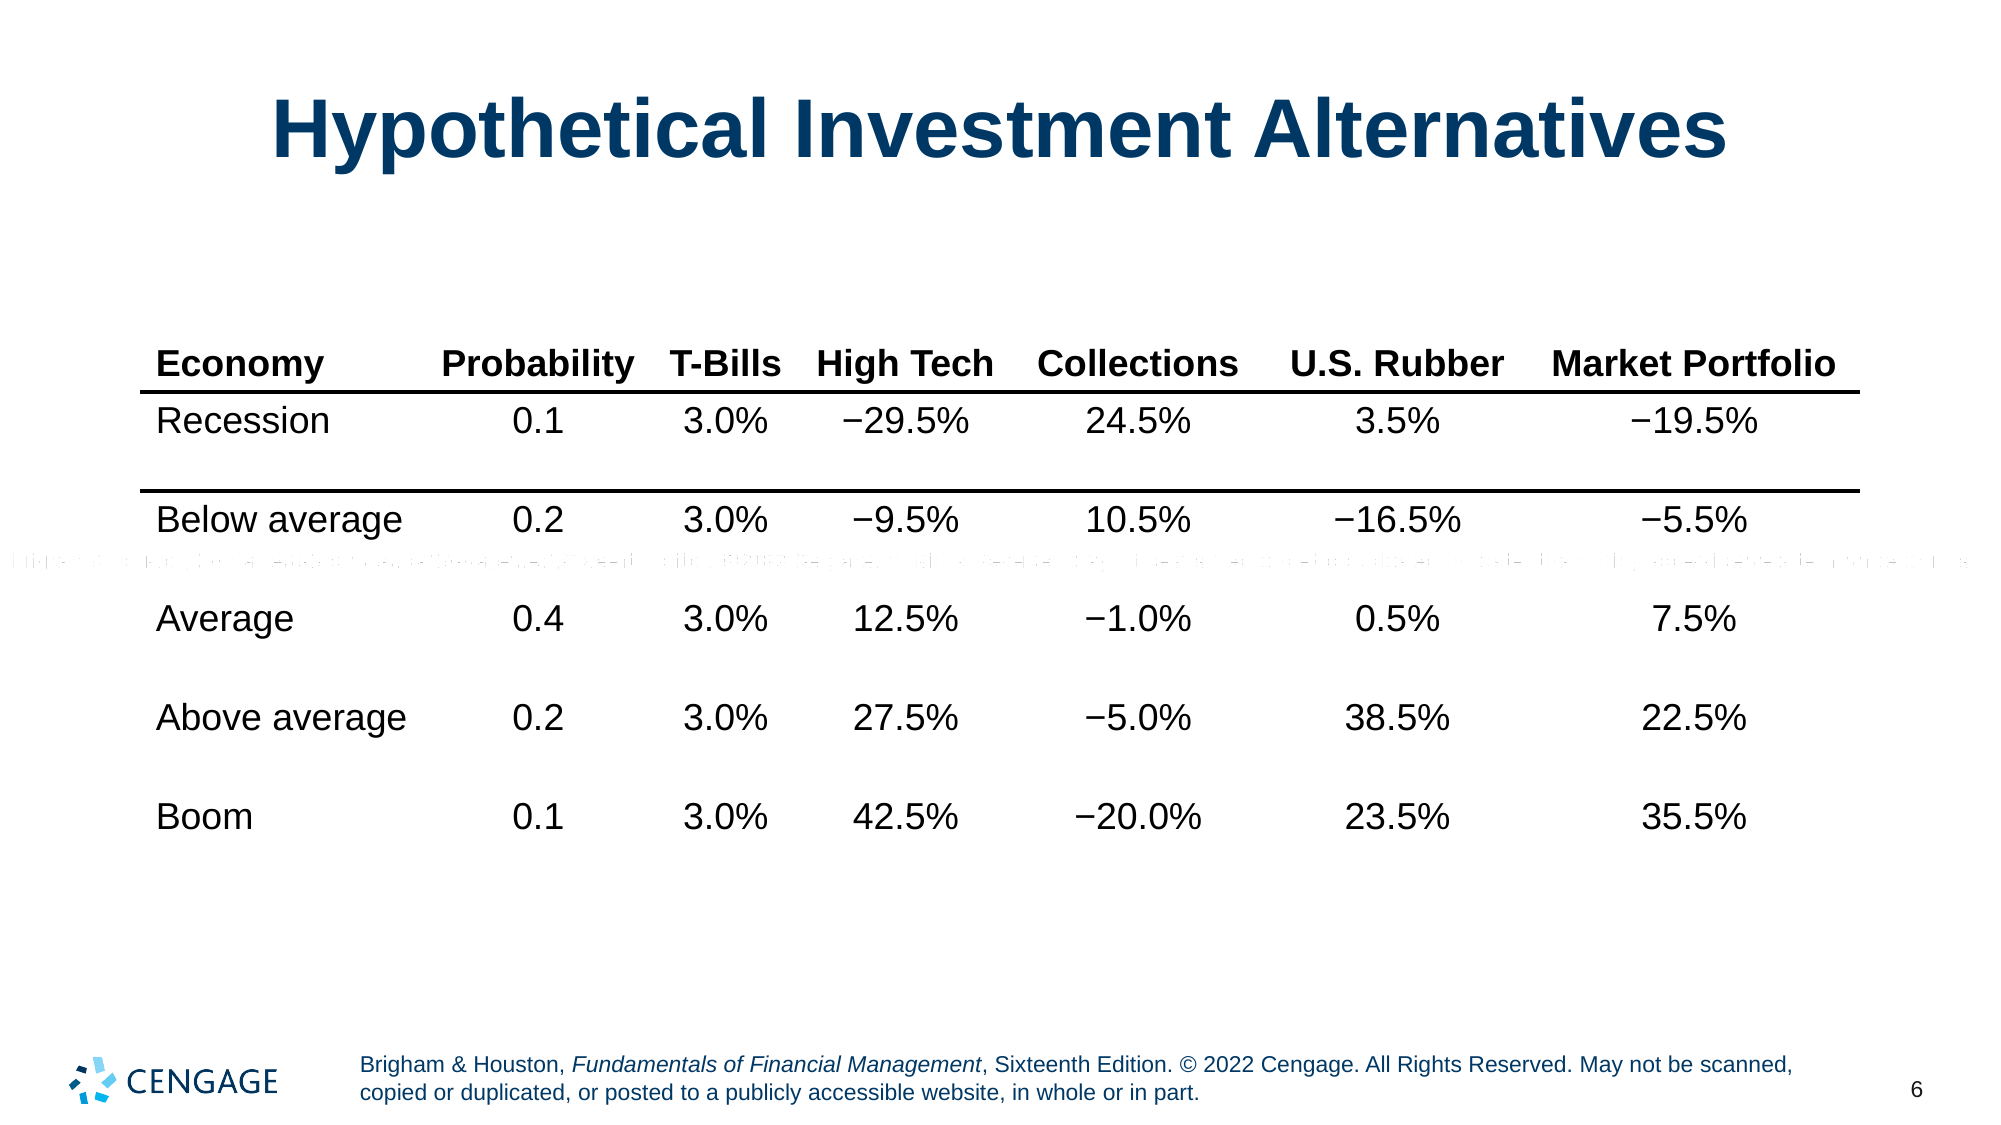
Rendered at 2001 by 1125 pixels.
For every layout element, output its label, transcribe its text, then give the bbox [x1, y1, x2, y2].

table_cell 23.5% [1267, 789, 1528, 886]
table_cell −5.5% [1530, 493, 1858, 589]
table_cell 35.5% [1530, 789, 1858, 886]
table_cell 0.2 [427, 493, 650, 589]
table_cell 10.5% [1012, 493, 1265, 589]
table_cell Above average [142, 690, 425, 787]
table_cell 3.0% [652, 493, 800, 589]
table_cell Below average [142, 493, 425, 589]
table_cell 42.5% [802, 789, 1010, 886]
picture [0, 541, 140, 584]
table_cell −5.0% [1012, 690, 1265, 787]
picture [69, 1057, 277, 1104]
table_cell Boom [142, 789, 425, 886]
table_cell −9.5% [802, 493, 1010, 589]
table_cell −19.5% [1530, 394, 1858, 489]
table_cell 0.4 [427, 591, 650, 688]
table_cell 27.5% [802, 690, 1010, 787]
table_cell −16.5% [1267, 493, 1528, 589]
table_cell 3.0% [652, 591, 800, 688]
table_header Collections [1012, 300, 1265, 390]
table_header Market Portfolio [1530, 300, 1858, 390]
table_cell 3.0% [652, 690, 800, 787]
table_cell −29.5% [802, 394, 1010, 489]
table_header Probability [427, 300, 650, 390]
table_cell 0.2 [427, 690, 650, 787]
table_cell Recession [142, 394, 425, 489]
table_header High Tech [802, 300, 1010, 390]
table_cell 22.5% [1530, 690, 1858, 787]
title Hypothetical Investment Alternatives [78, 77, 1923, 278]
table_cell 0.1 [427, 789, 650, 886]
table_cell 12.5% [802, 591, 1010, 688]
table_cell −20.0% [1012, 789, 1265, 886]
table_cell 24.5% [1012, 394, 1265, 489]
table_header T-Bills [652, 300, 800, 390]
table_header Economy [142, 300, 425, 390]
picture [1860, 541, 2000, 584]
table_cell 3.0% [652, 394, 800, 489]
table_cell 7.5% [1530, 591, 1858, 688]
table_cell −1.0% [1012, 591, 1265, 688]
table_cell 38.5% [1267, 690, 1528, 787]
table_cell Average [142, 591, 425, 688]
table_cell 0.1 [427, 394, 650, 489]
table_header U.S. Rubber [1267, 300, 1528, 390]
table_cell 3.5% [1267, 394, 1528, 489]
table_cell 3.0% [652, 789, 800, 886]
table_cell 0.5% [1267, 591, 1528, 688]
